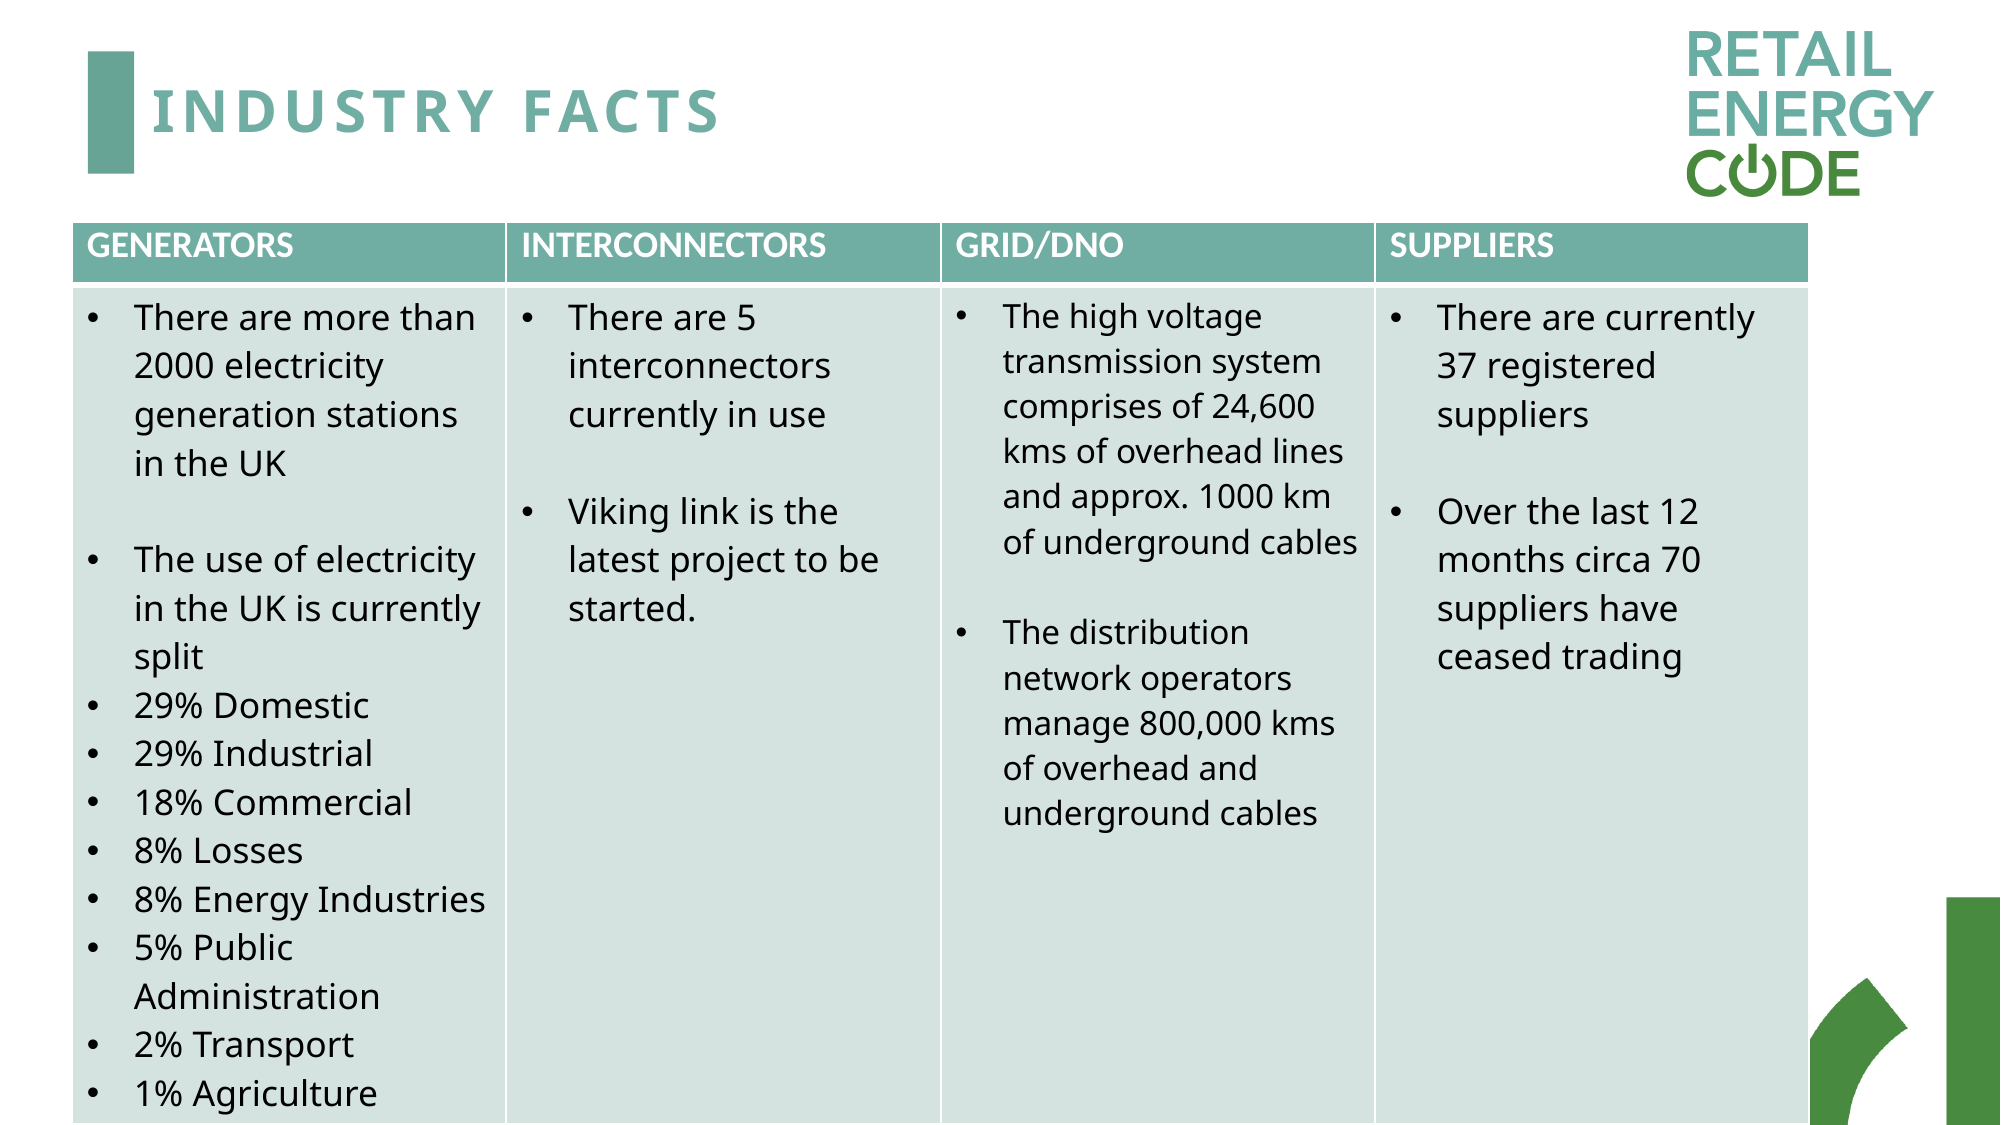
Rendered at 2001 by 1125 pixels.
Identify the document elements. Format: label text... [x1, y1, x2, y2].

table_header GRID/DNO [942, 223, 1374, 282]
table_cell The high voltage transmission system comprises of 24,600 kms of overhead lines and approx. 1000 km of underground cables The distribution network operators manage 800,000 kms of overhead and underground cables [942, 288, 1374, 1123]
table_cell There are currently 37 registered suppliers Over the last 12 months circa 70 suppliers have ceased trading [1376, 288, 1808, 1123]
picture [1810, 897, 2000, 1125]
table_header INTERCONNECTORS [507, 223, 940, 282]
table_header GENERATORS [73, 223, 505, 282]
title Industry facts [137, 59, 1661, 169]
table_header SUPPLIERS [1376, 223, 1808, 282]
picture [1685, 27, 1936, 201]
table_cell There are more than 2000 electricity generation stations in the UK The use of electricity in the UK is currently split 29% Domestic 29% Industrial 18% Commercial 8% Losses 8% Energy Industries 5% Public Administration 2% Transport 1% Agriculture [73, 288, 505, 1123]
table_cell There are 5 interconnectors currently in use Viking link is the latest project to be started. [507, 288, 940, 1123]
